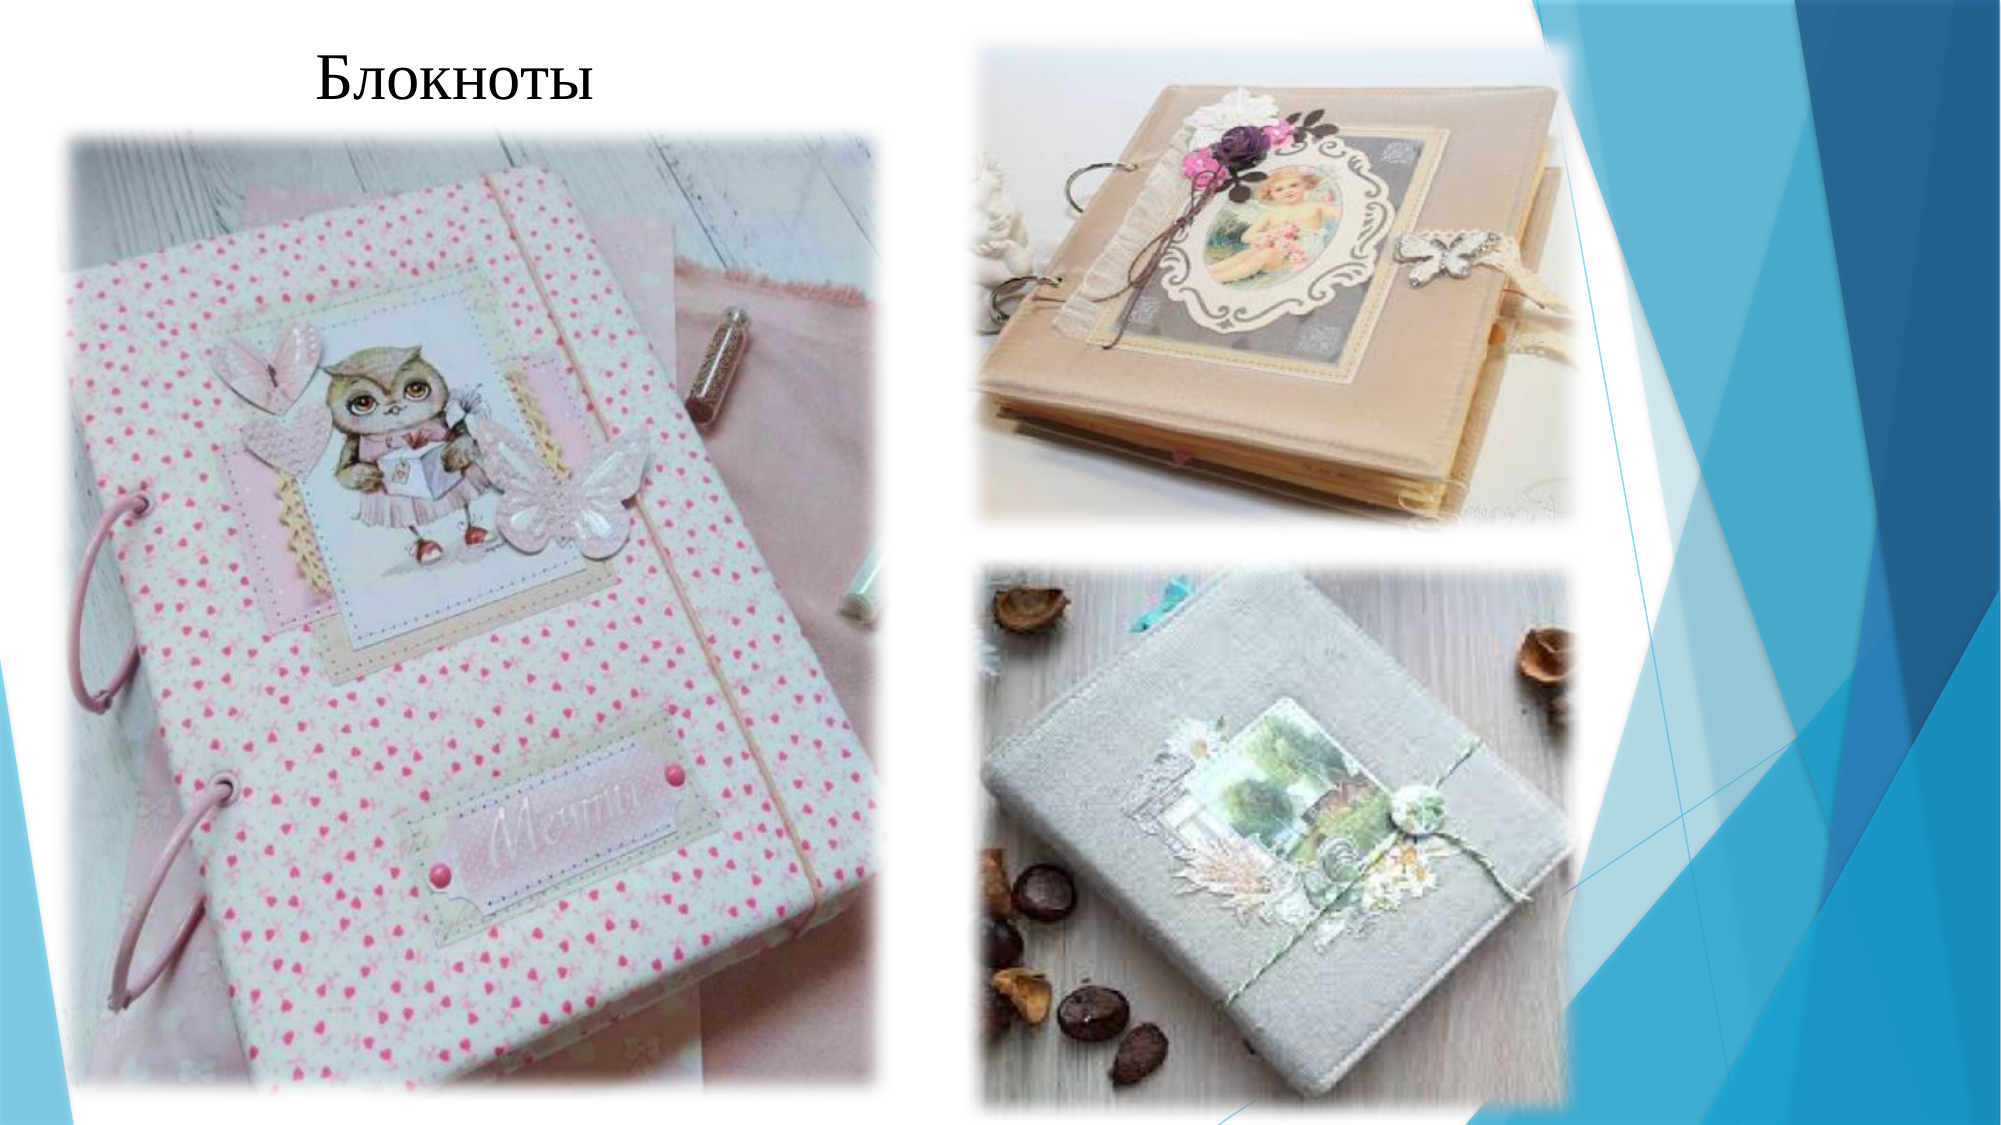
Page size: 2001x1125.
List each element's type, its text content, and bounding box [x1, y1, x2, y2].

picture [960, 24, 1589, 538]
picture [52, 121, 893, 1103]
picture [963, 553, 1586, 1125]
text_box Блокноты [86, 26, 824, 120]
